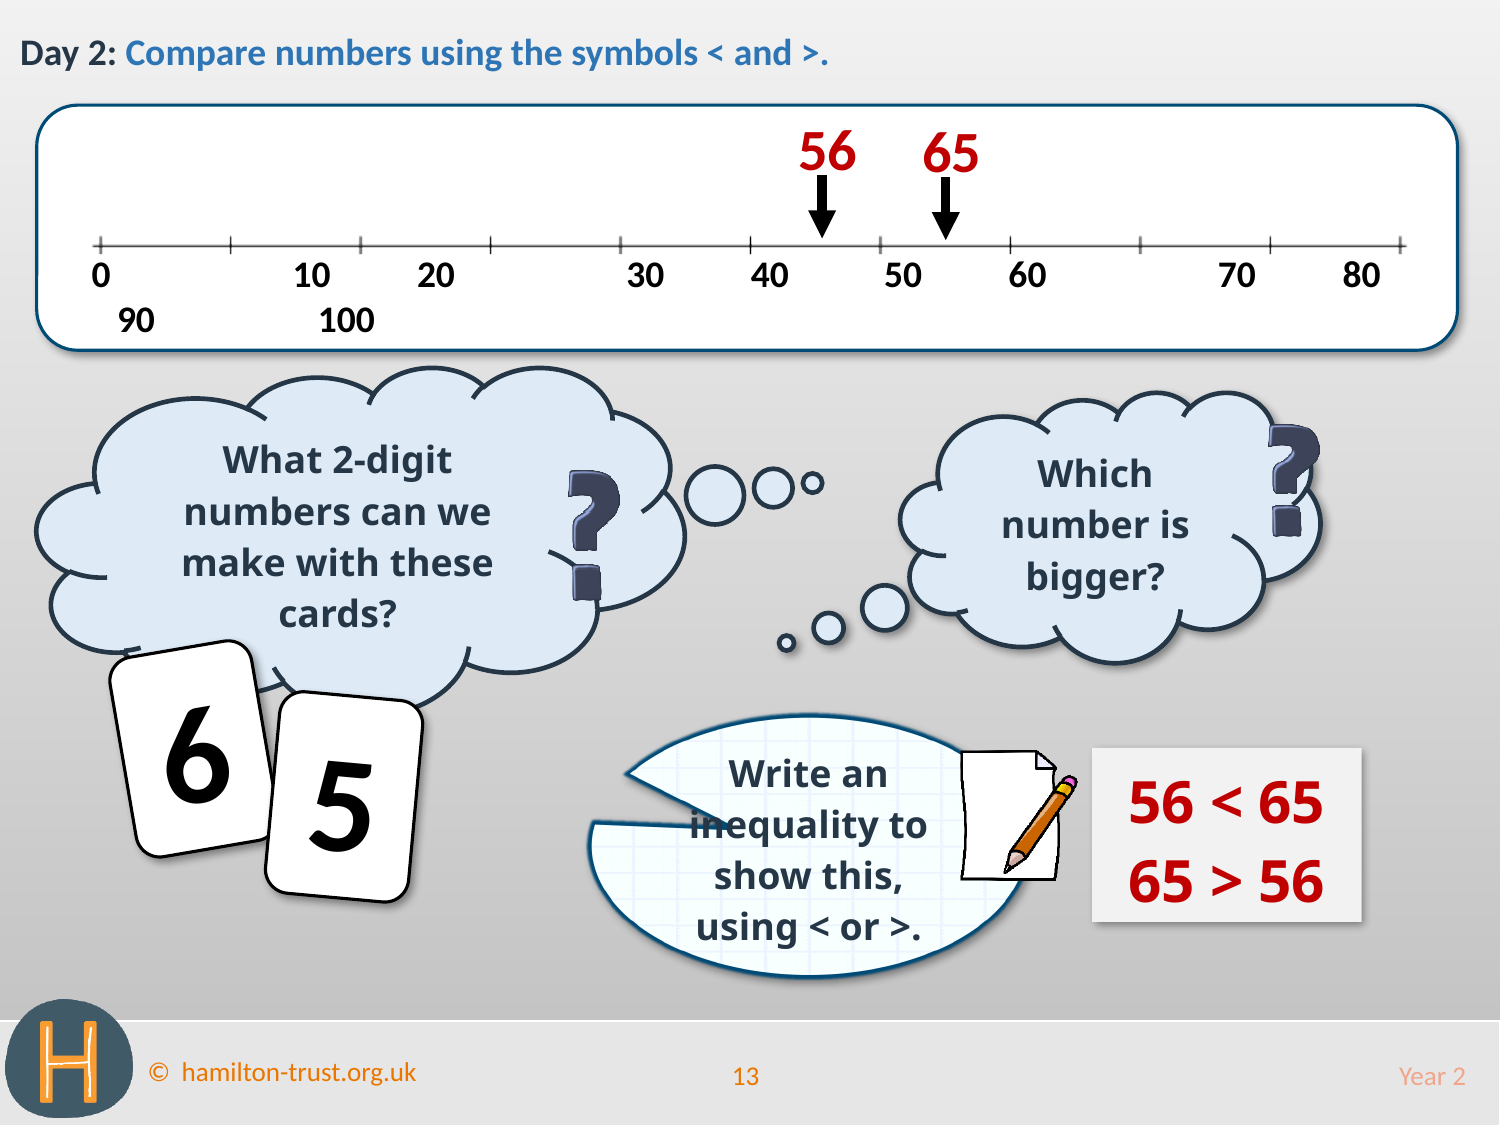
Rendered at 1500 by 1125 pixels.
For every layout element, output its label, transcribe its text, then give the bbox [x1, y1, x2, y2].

text_box Day 2: Compare numbers using the symbols < and >. [5, 20, 1034, 81]
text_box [36, 366, 685, 715]
text_box 56 < 65 65 > 56 [1092, 747, 1362, 922]
text_box 6 [114, 715, 272, 859]
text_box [767, 104, 889, 239]
text_box 5 [264, 715, 424, 904]
footer Year 2 [870, 1044, 1482, 1105]
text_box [588, 714, 1083, 978]
slide_number 13 [686, 1044, 805, 1105]
picture [5, 999, 133, 1118]
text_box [890, 106, 1013, 241]
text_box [36, 105, 1458, 351]
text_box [900, 391, 1321, 663]
